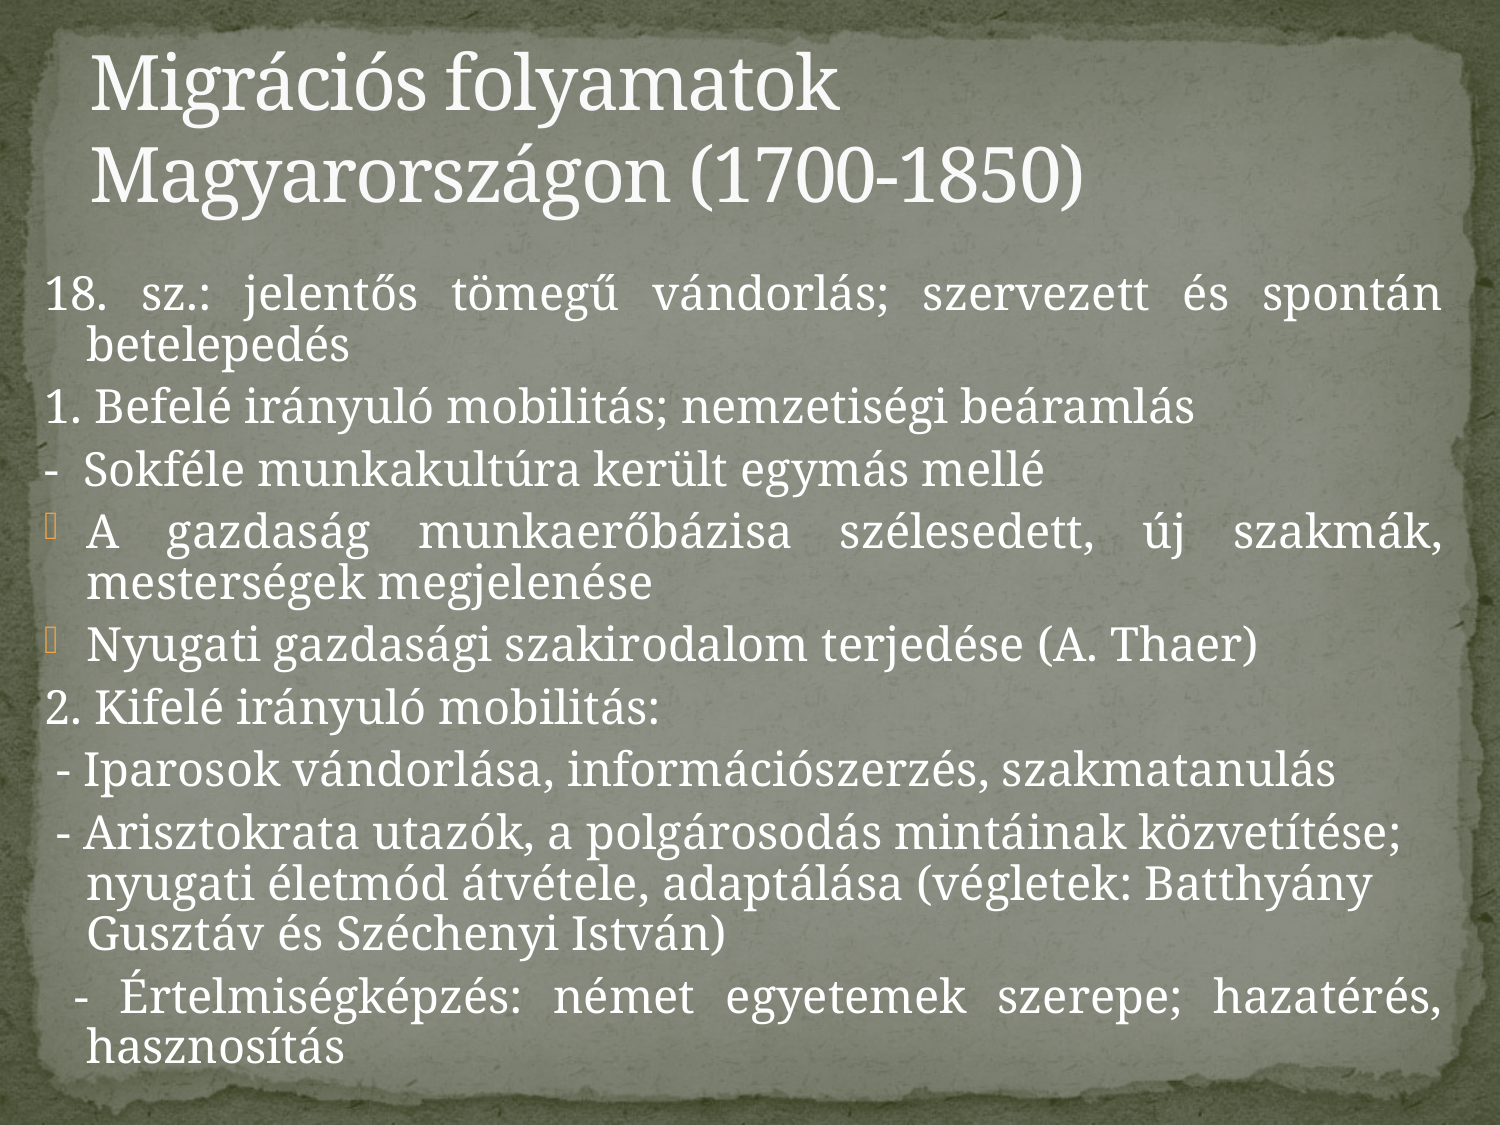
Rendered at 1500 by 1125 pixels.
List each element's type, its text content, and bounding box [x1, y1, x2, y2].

title Migrációs folyamatok Magyarországon (1700-1850) [74, 24, 1425, 225]
list 18. sz.: jelentős tömegű vándorlás; szervezett és spontán betelepedés 1. Befelé irányuló mobilitás; nemzetiségi beáramlás - Sokféle munkakultúra került egymás mellé A gazdaság munkaerőbázisa szélesedett, új szakmák, mesterségek megjelenése Nyugati gazdasági szakirodalom terjedése (A. Thaer) 2. Kifelé irányuló mobilitás: - Iparosok vándorlása, információszerzés, szakmatanulás - Arisztokrata utazók, a polgárosodás mintáinak közvetítése; nyugati életmód átvétele, adaptálása (végletek: Batthyány Gusztáv és Széchenyi István) - Értelmiségképzés: német egyetemek szerepe; hazatérés, hasznosítás [29, 262, 1459, 1083]
